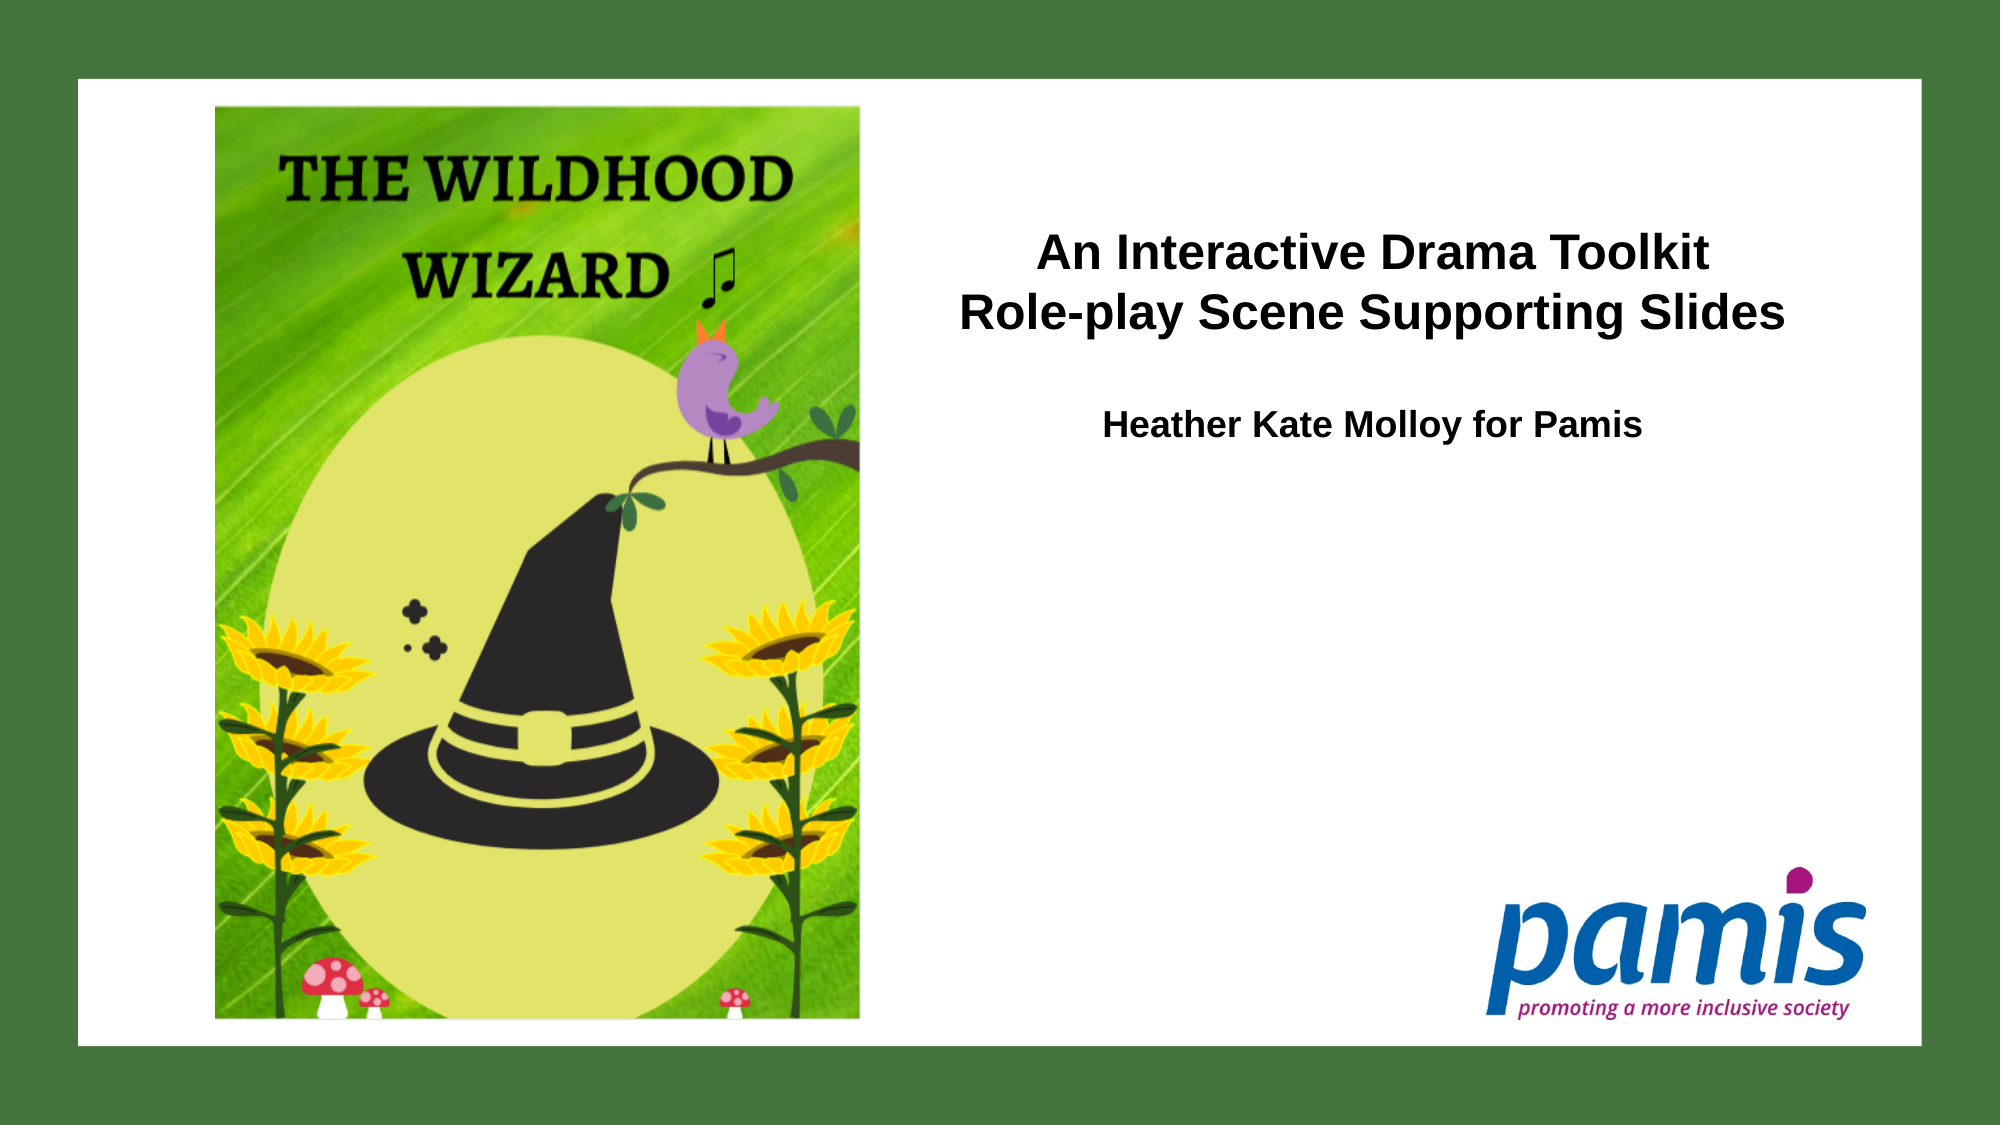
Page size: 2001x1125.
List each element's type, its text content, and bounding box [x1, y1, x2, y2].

picture [215, 105, 861, 1020]
text_box [77, 78, 1923, 1047]
text_box An Interactive Drama Toolkit Role-play Scene Supporting Slides Heather Kate Molloy for Pamis [944, 212, 1802, 497]
text_box [0, 0, 2000, 1125]
picture [1486, 867, 1866, 1020]
